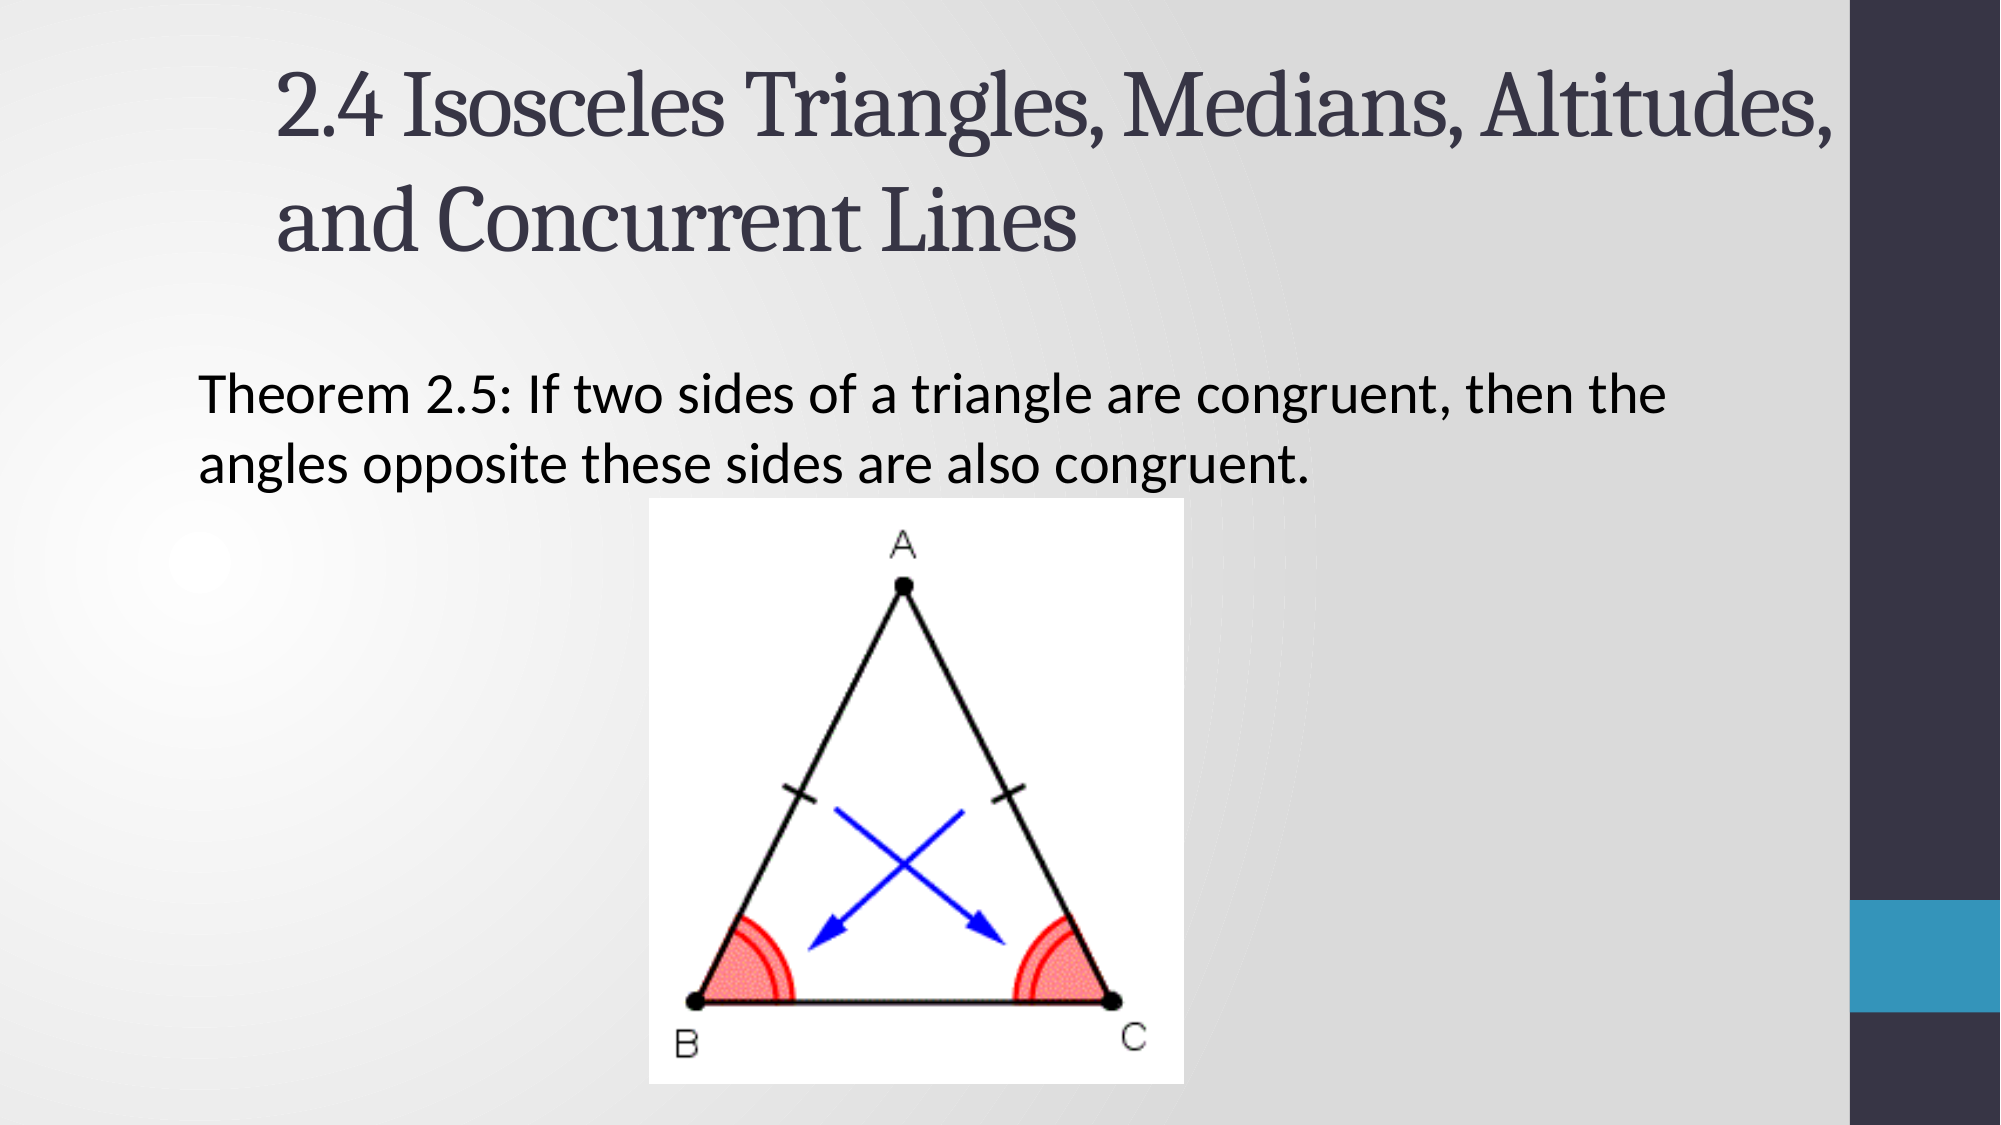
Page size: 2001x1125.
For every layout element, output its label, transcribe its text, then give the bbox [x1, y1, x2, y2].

title 2.4 Isosceles Triangles, Medians, Altitudes, and Concurrent Lines [261, 62, 1929, 250]
list Theorem 2.5: If two sides of a triangle are congruent, then the angles opposite these sides are also congruent. [164, 348, 1831, 612]
picture [649, 497, 1185, 1084]
